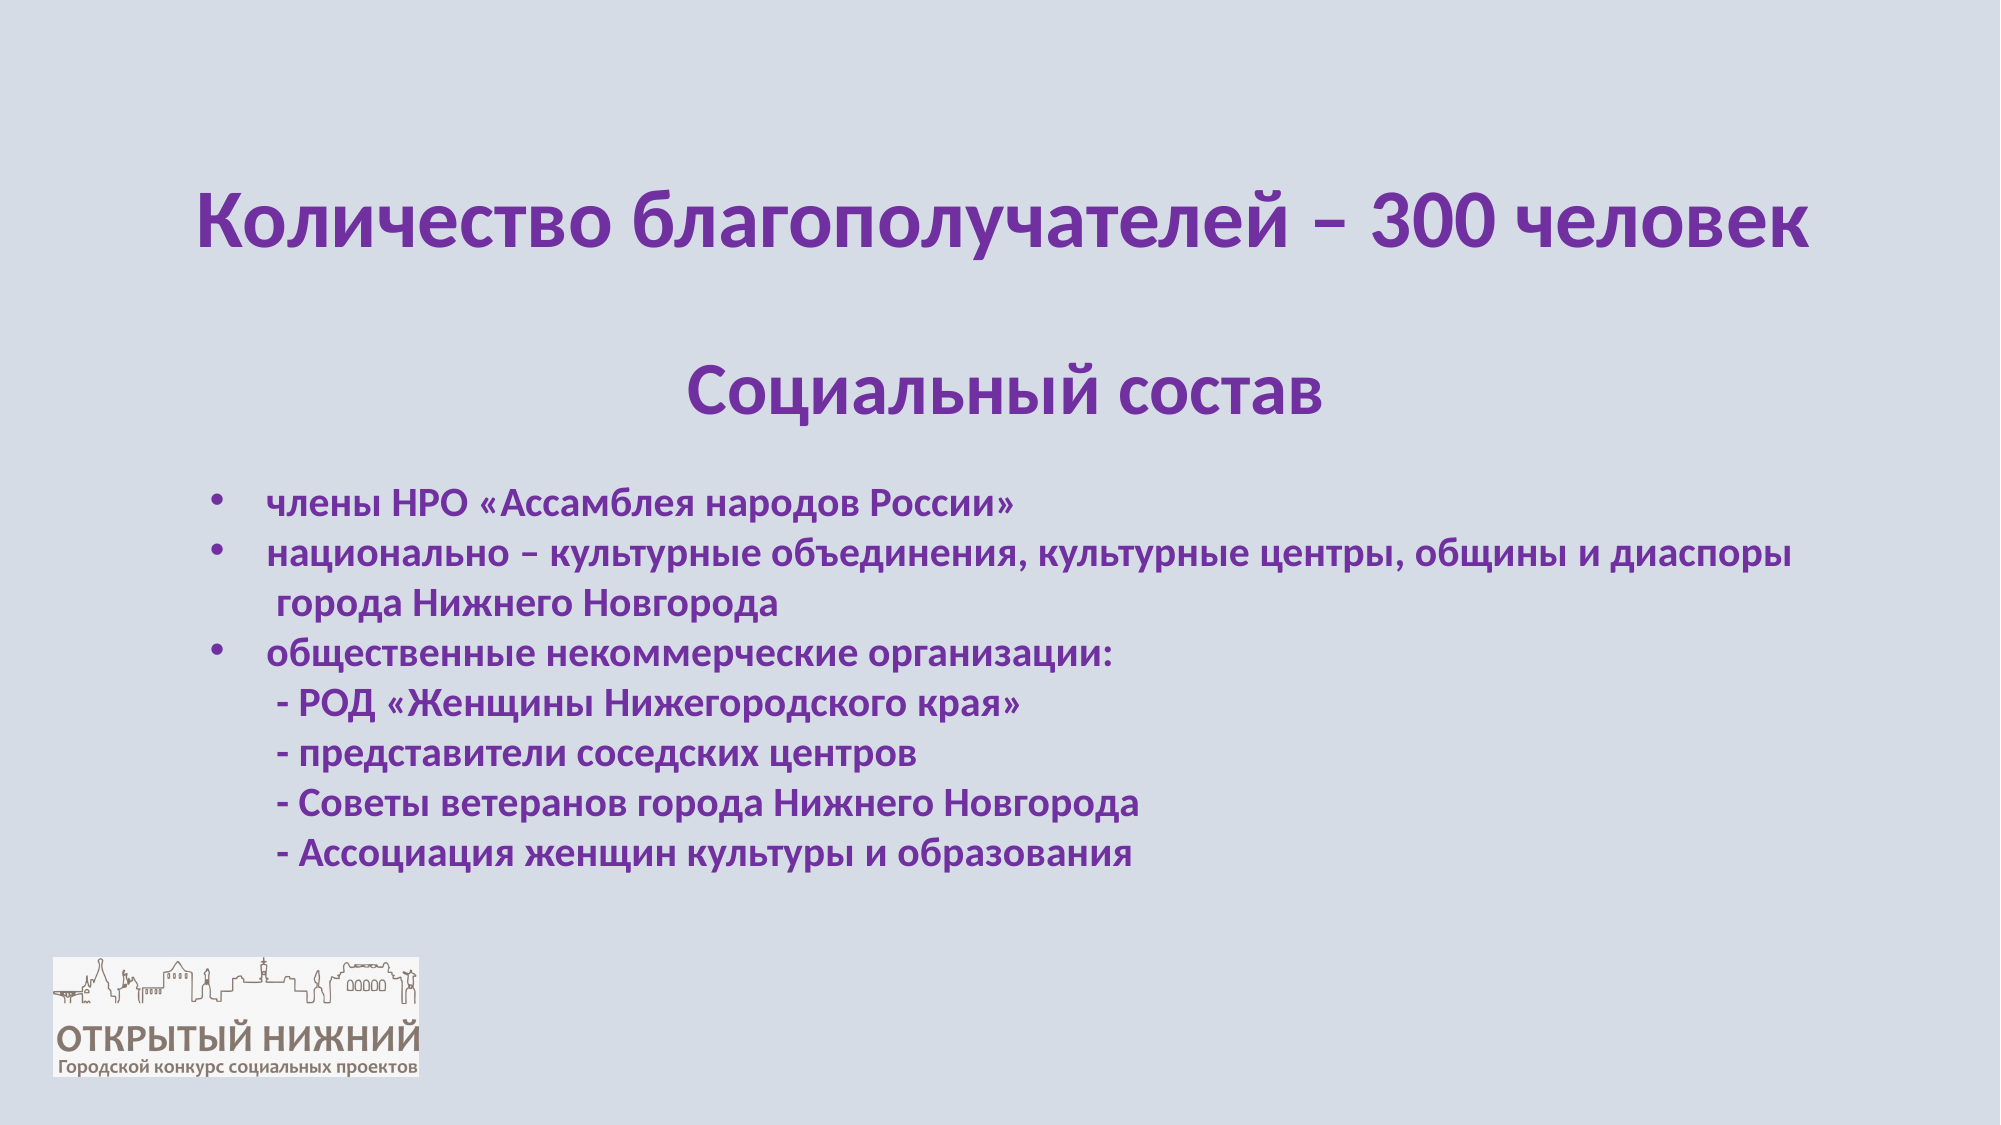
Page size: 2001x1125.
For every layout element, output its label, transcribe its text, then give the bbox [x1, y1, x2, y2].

picture [53, 957, 419, 1077]
text_box Количество благополучателей – 300 человек [182, 156, 1860, 272]
text_box Социальный состав члены НРО «Ассамблея народов России» национально – культурные объединения, культурные центры, общины и диаспоры города Нижнего Новгорода общественные некоммерческие организации: - РОД «Женщины Нижегородского края» - представители соседских центров - Советы ветеранов города Нижнего Новгорода - Ассоциация женщин культуры и образования [195, 332, 1819, 883]
